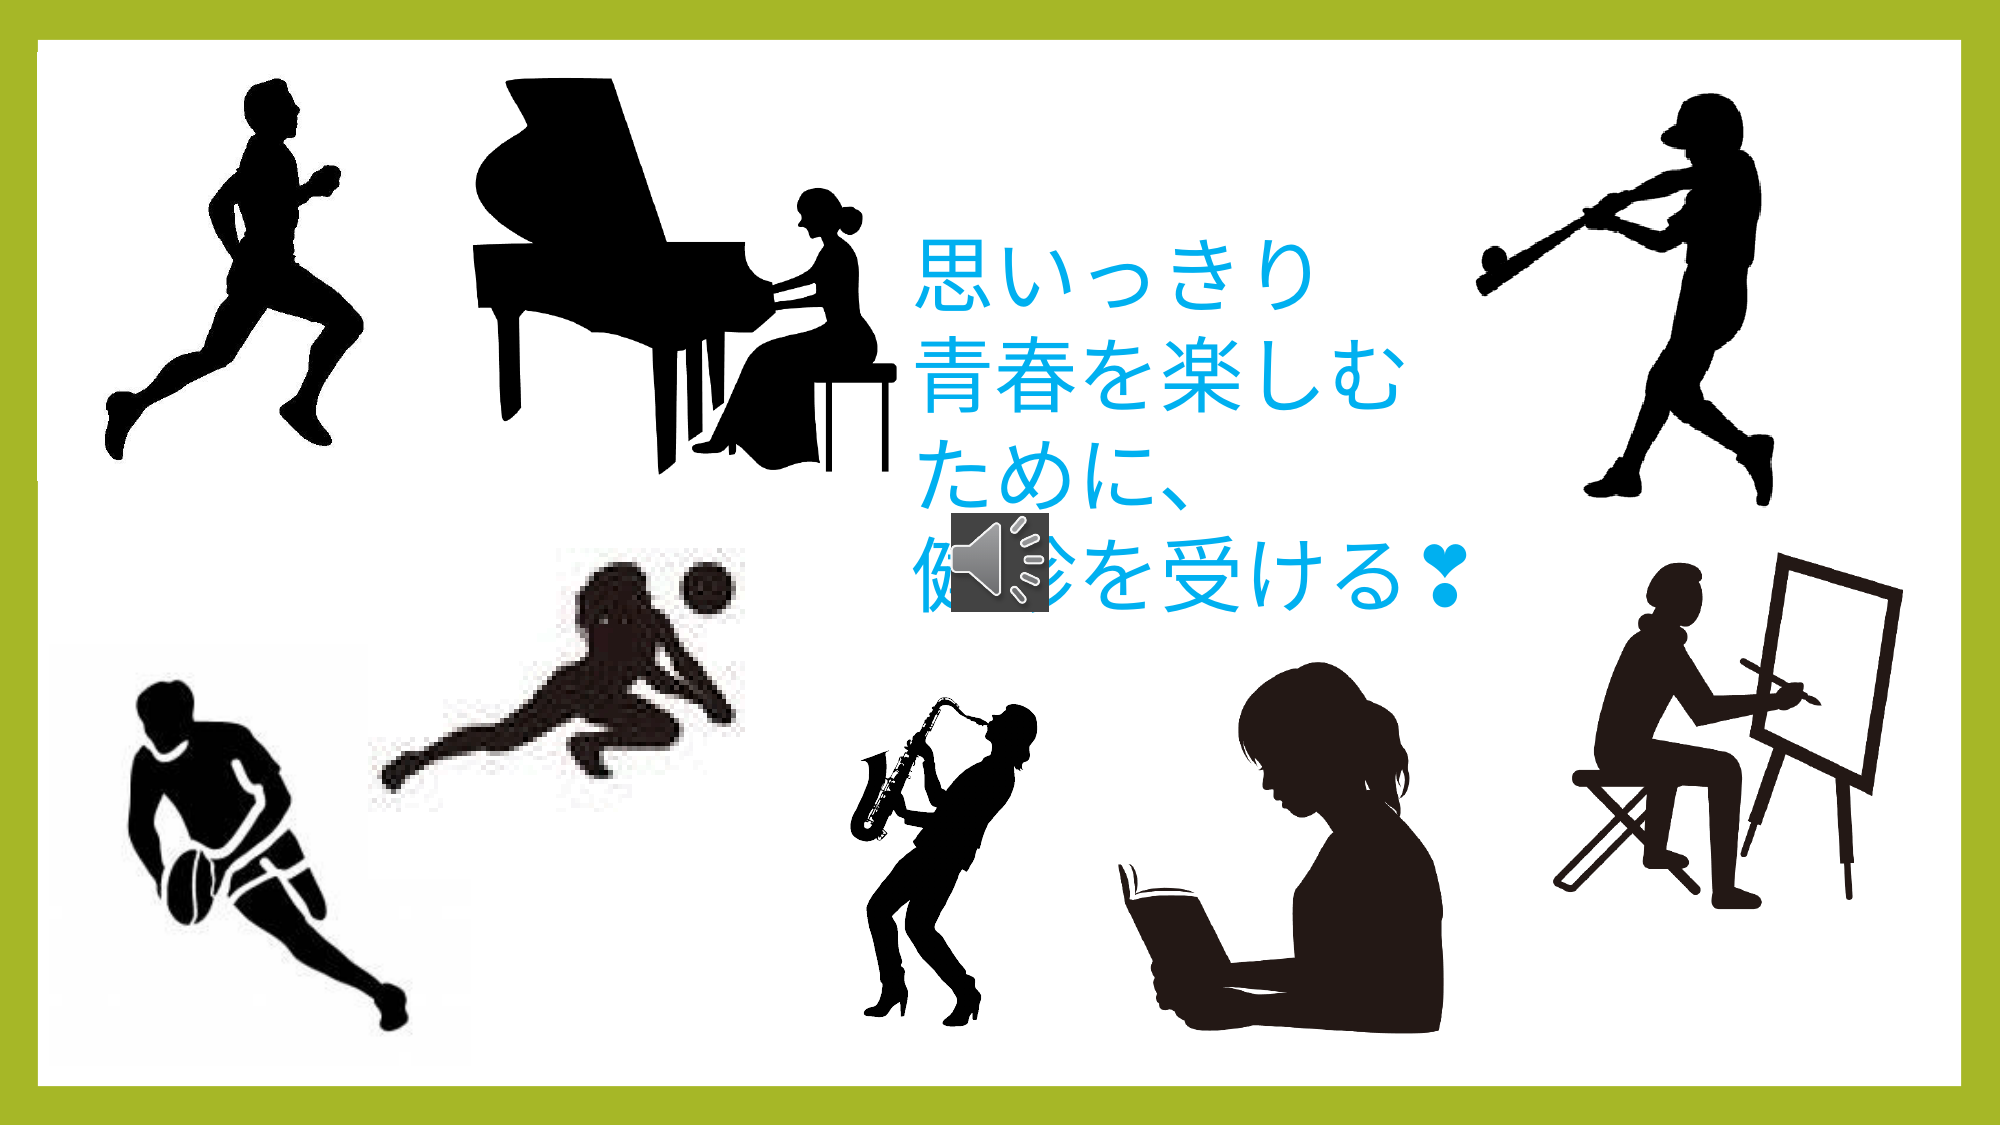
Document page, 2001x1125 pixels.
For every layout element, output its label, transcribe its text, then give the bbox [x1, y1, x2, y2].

picture [949, 512, 1051, 613]
picture [1423, 71, 1931, 933]
text_box 思いっきり 青春を楽しむ ために、 健診を受ける❣ [896, 215, 1503, 631]
picture [37, 31, 1487, 1067]
